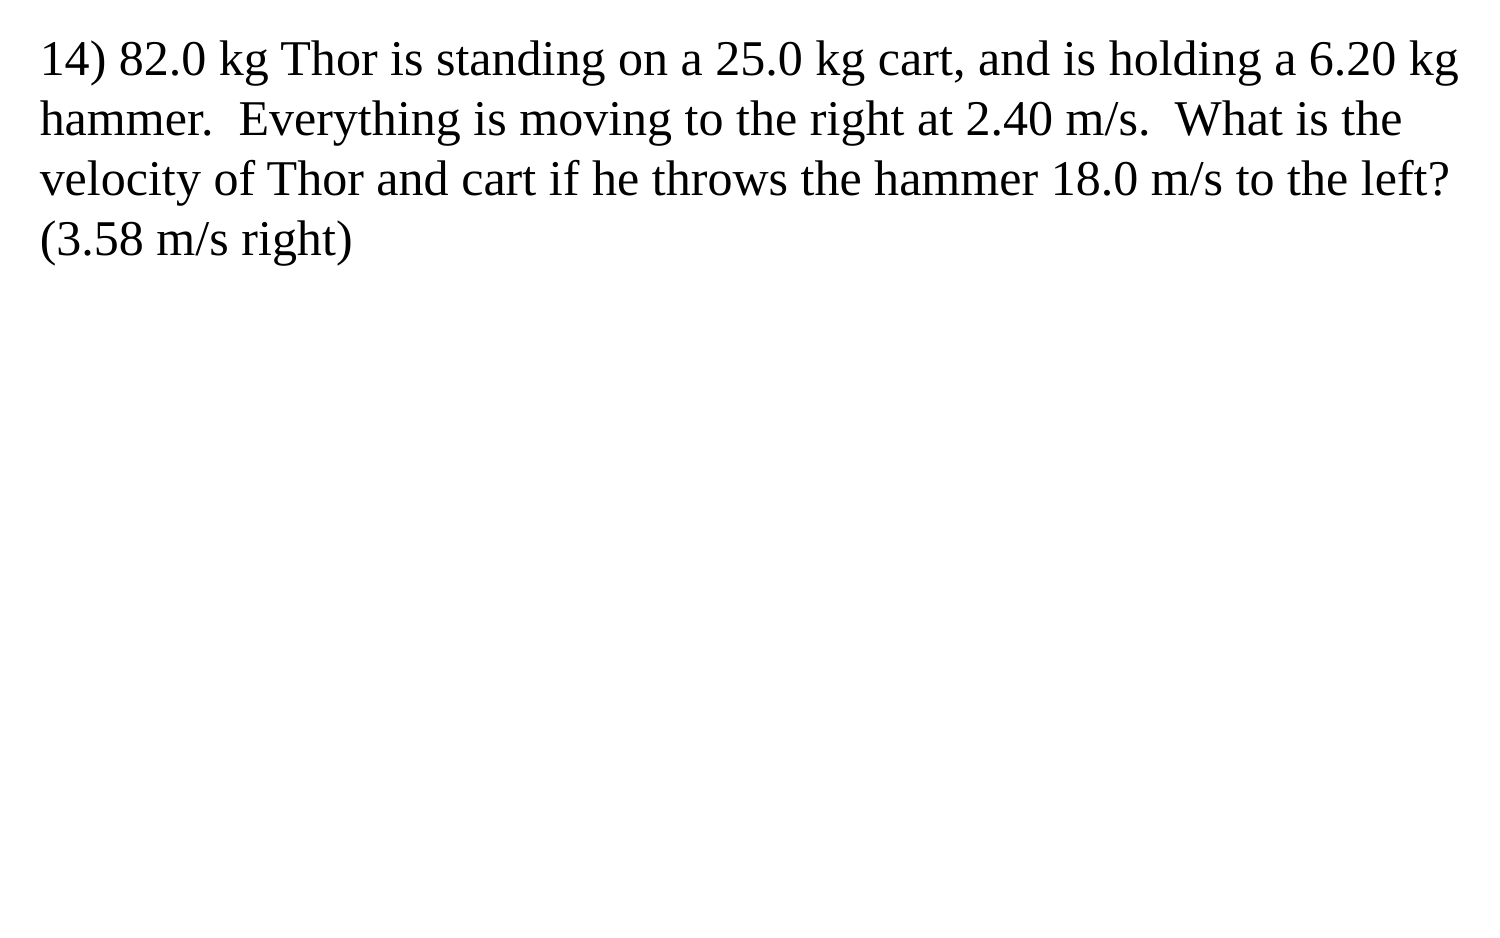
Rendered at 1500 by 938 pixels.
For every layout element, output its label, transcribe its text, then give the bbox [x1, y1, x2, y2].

text_box 14) 82.0 kg Thor is standing on a 25.0 kg cart, and is holding a 6.20 kg hammer. Everything is moving to the right at 2.40 m/s. What is the velocity of Thor and cart if he throws the hammer 18.0 m/s to the left? (3.58 m/s right) [24, 17, 1475, 393]
